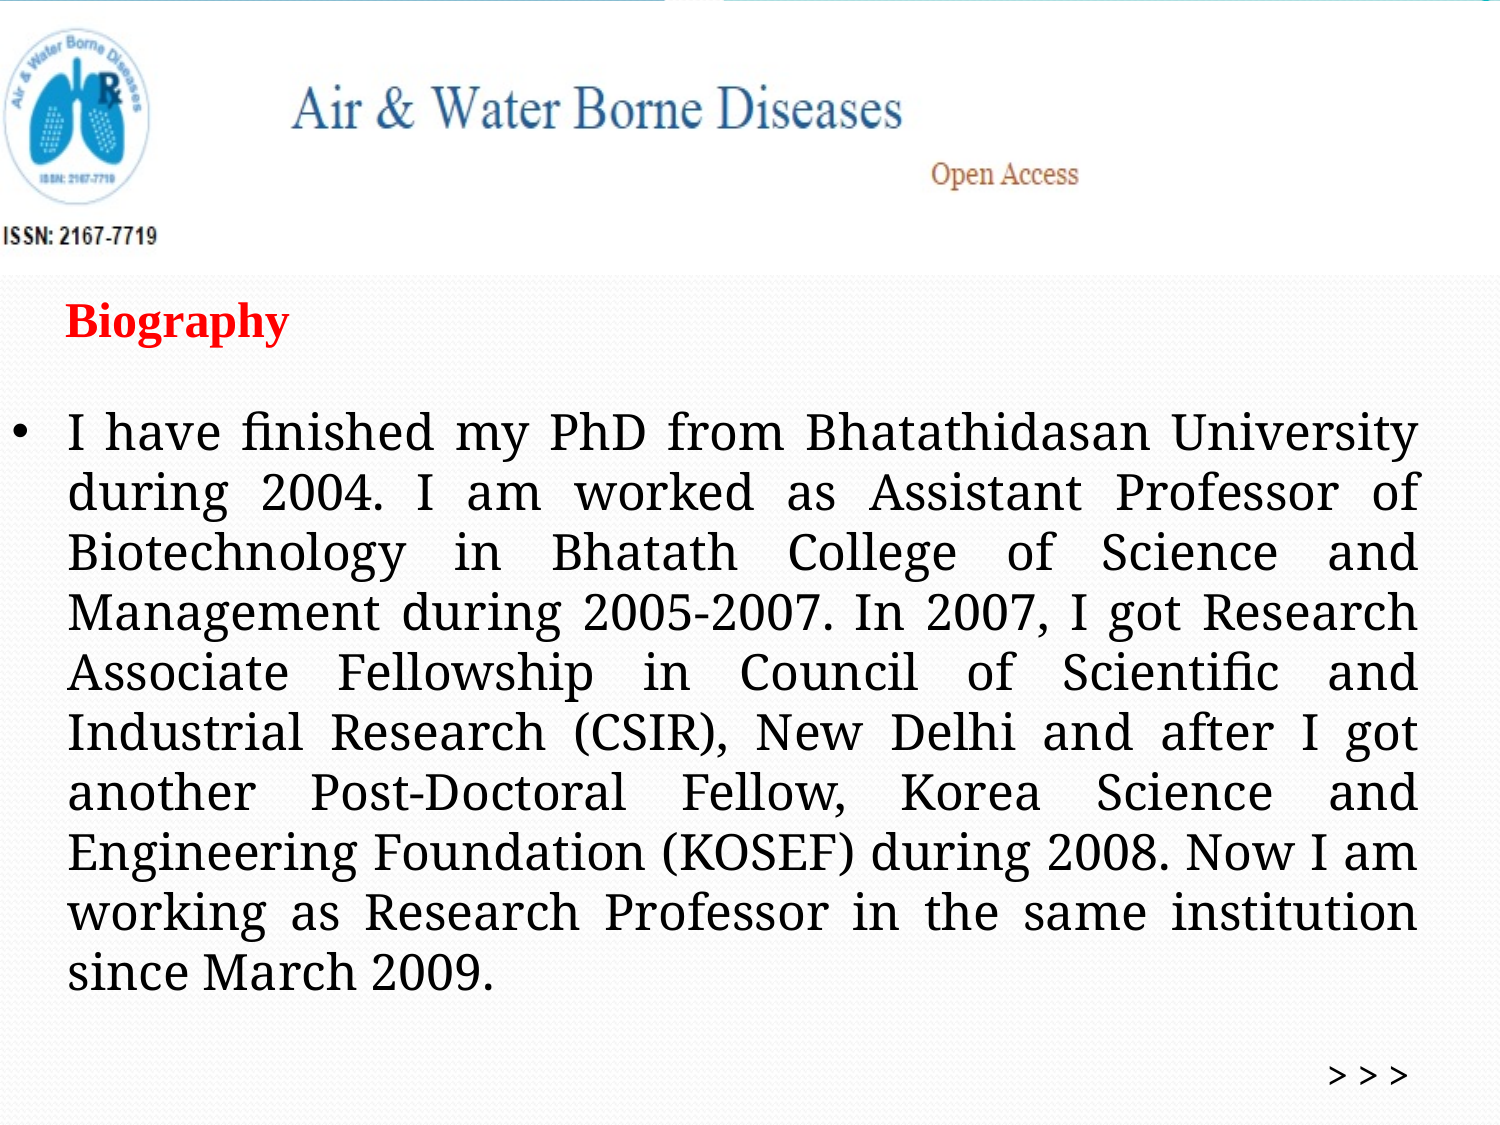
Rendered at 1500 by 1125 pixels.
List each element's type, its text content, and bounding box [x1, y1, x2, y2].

picture [0, 1, 1500, 276]
text_box I have finished my PhD from Bhatathidasan University during 2004. I am worked as Assistant Professor of Biotechnology in Bhatath College of Science and Management during 2005-2007. In 2007, I got Research Associate Fellowship in Council of Scientific and Industrial Research (CSIR), New Delhi and after I got another Post-Doctoral Fellow, Korea Science and Engineering Foundation (KOSEF) during 2008. Now I am working as Research Professor in the same institution since March 2009. [0, 393, 1435, 1009]
text_box > > > [1312, 1044, 1450, 1105]
text_box Biography [48, 288, 307, 356]
